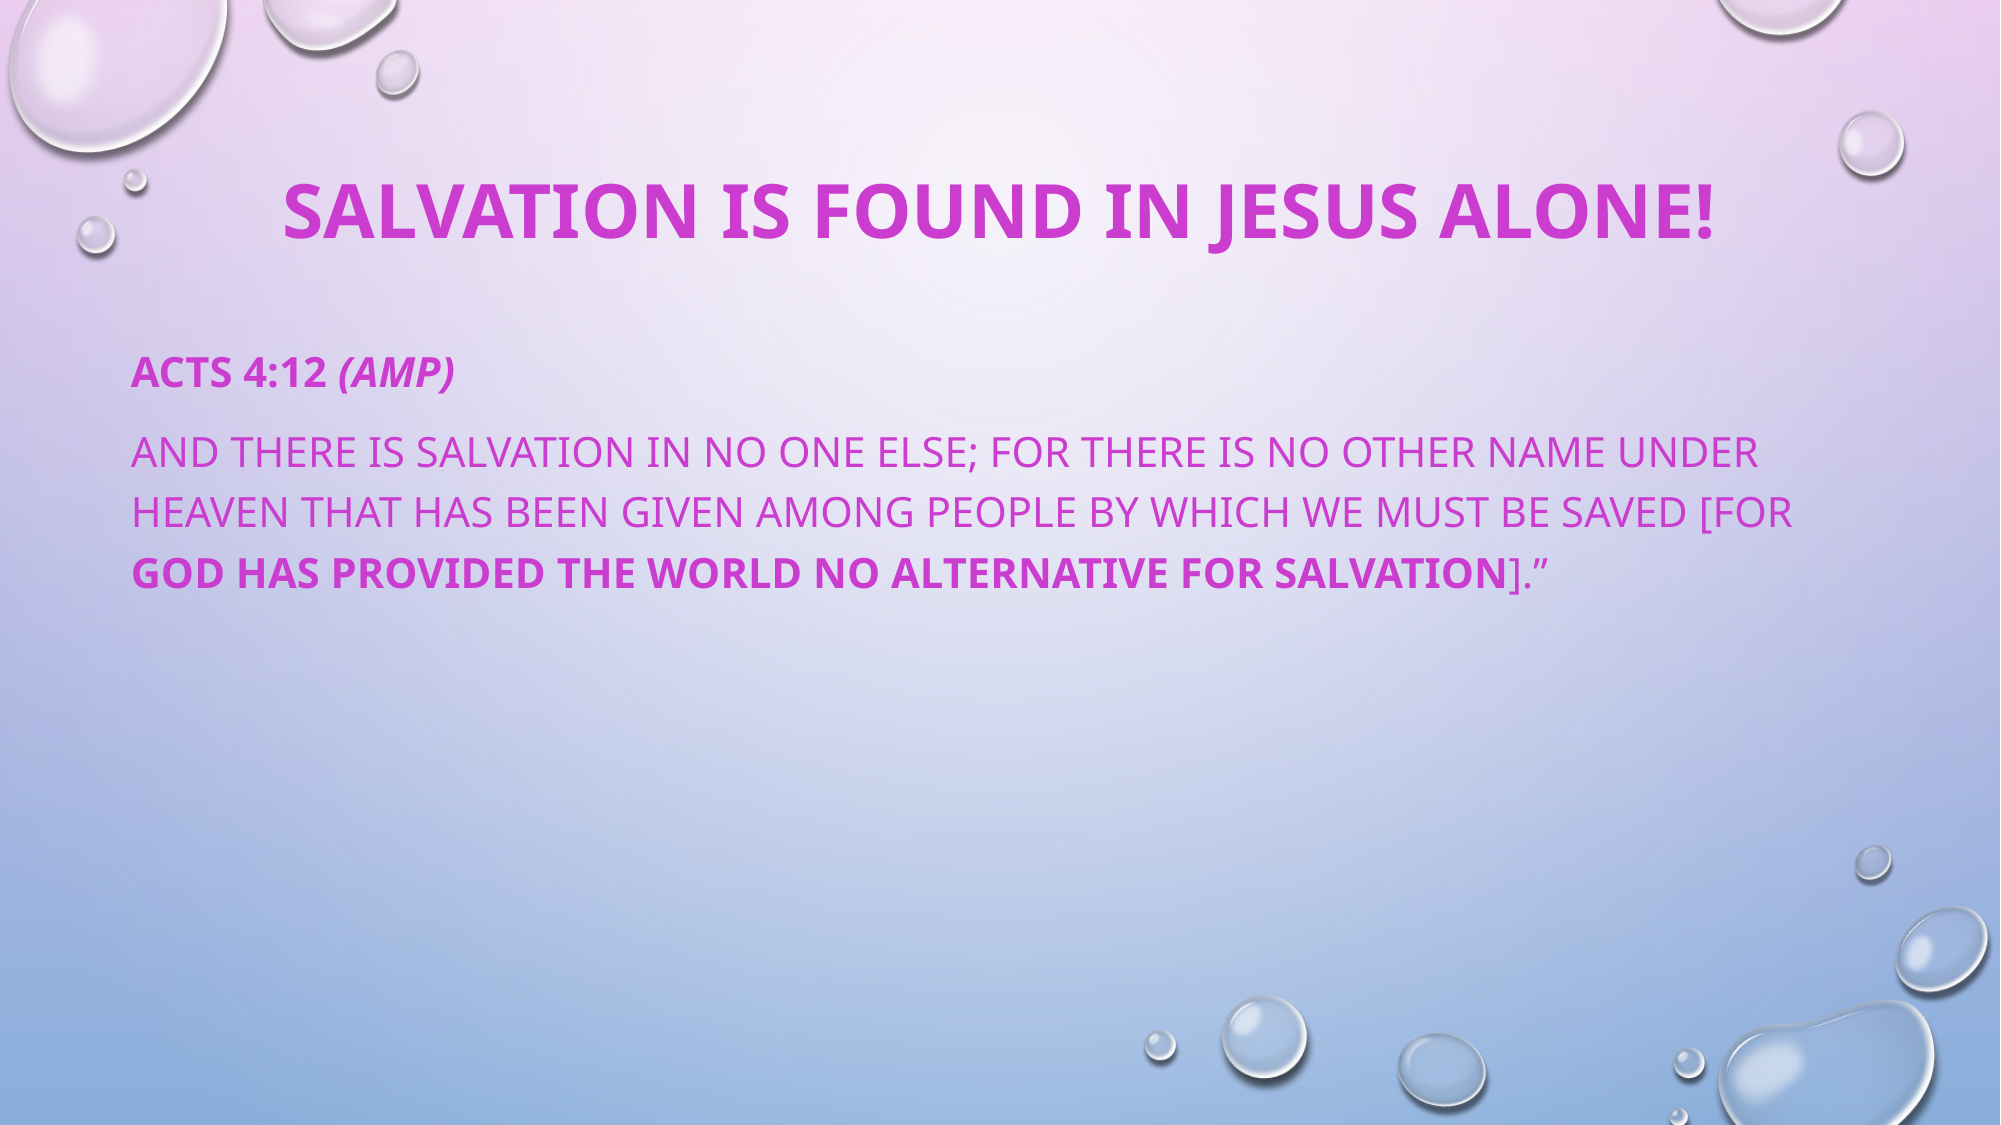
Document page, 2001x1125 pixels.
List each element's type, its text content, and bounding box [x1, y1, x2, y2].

picture [0, 0, 2000, 1125]
title SALVATION IS FOUND IN JESUS ALONE! [149, 101, 1851, 328]
list Acts 4:12 (Amp) And there is salvation in no one else; for there is no other name under heaven that has been given among people by which we must be saved [for God has provided the world no alternative for salvation].” [115, 327, 1816, 1050]
